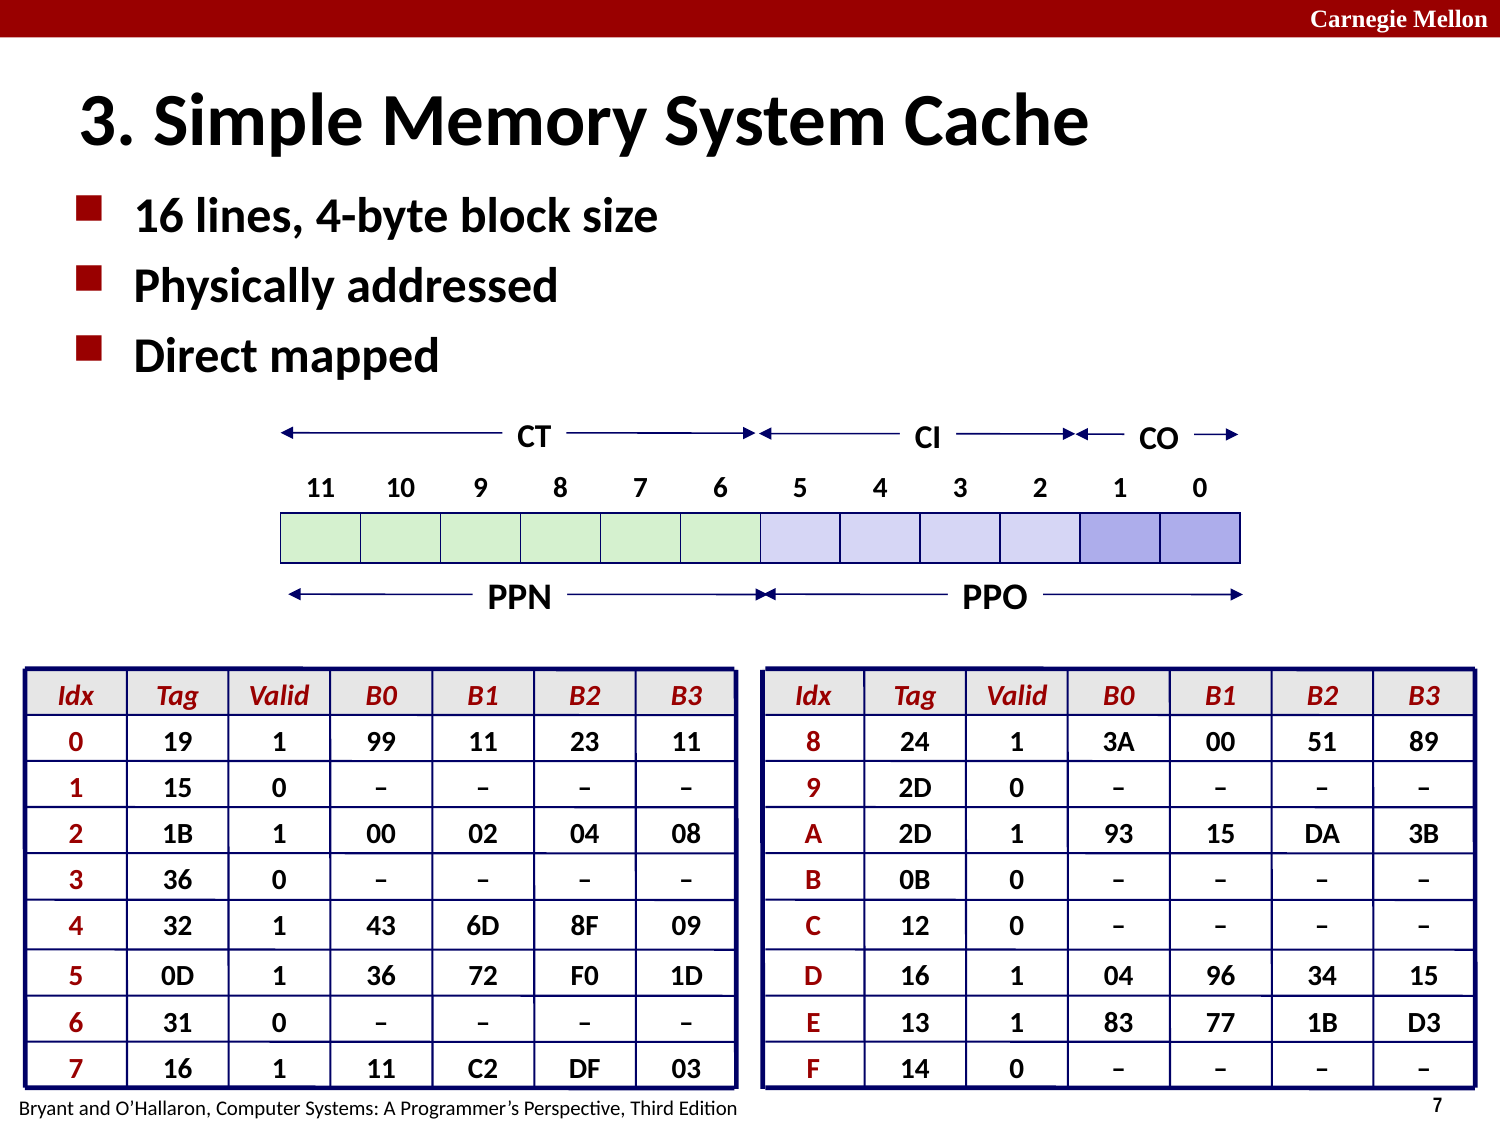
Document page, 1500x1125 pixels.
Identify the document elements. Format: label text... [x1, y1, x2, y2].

text_box [760, 513, 840, 563]
text_box – [1170, 900, 1271, 949]
text_box DF [535, 1042, 635, 1087]
text_box – [1272, 900, 1373, 949]
text_box [360, 513, 440, 563]
text_box 15 [1170, 808, 1271, 853]
text_box 3 [26, 854, 126, 899]
text_box 36 [127, 854, 228, 899]
text_box 2D [865, 808, 965, 853]
text_box 0 [26, 715, 126, 760]
text_box 15 [127, 761, 228, 807]
text_box 11 [433, 715, 534, 761]
text_box Idx [762, 668, 864, 715]
text_box [440, 513, 520, 563]
text_box 6 [26, 996, 127, 1041]
text_box 10 [360, 472, 440, 513]
text_box [1080, 513, 1160, 563]
text_box 3 [920, 471, 1000, 513]
text_box 02 [433, 808, 534, 853]
text_box – [1068, 854, 1169, 899]
text_box 8 [520, 472, 600, 513]
text_box 0D [127, 950, 228, 995]
text_box 04 [1068, 950, 1169, 995]
text_box 99 [331, 715, 432, 761]
text_box 0B [865, 854, 966, 899]
text_box B [763, 854, 864, 900]
text_box – [1374, 900, 1475, 949]
text_box B0 [331, 669, 432, 714]
text_box 83 [1068, 996, 1169, 1041]
text_box 96 [1170, 950, 1271, 995]
text_box [520, 513, 600, 563]
text_box 1 [229, 1042, 330, 1087]
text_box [280, 412, 756, 463]
text_box – [1272, 762, 1373, 807]
text_box 4 [840, 471, 920, 513]
text_box 23 [535, 716, 635, 761]
text_box 00 [331, 808, 432, 853]
text_box 2 [1000, 471, 1080, 513]
text_box 14 [865, 1042, 966, 1087]
text_box 0 [1160, 472, 1240, 513]
text_box – [1068, 1042, 1169, 1087]
text_box 93 [1068, 808, 1169, 853]
text_box F0 [535, 950, 635, 995]
text_box 0 [229, 854, 330, 899]
text_box E [763, 996, 864, 1042]
text_box – [636, 996, 736, 1042]
text_box 1 [229, 900, 330, 949]
text_box – [1068, 762, 1169, 807]
text_box 1 [967, 996, 1067, 1041]
text_box B2 [1272, 669, 1373, 715]
text_box 11 [636, 715, 736, 761]
text_box 12 [865, 900, 966, 949]
text_box 4 [26, 900, 126, 949]
text_box 09 [636, 900, 736, 950]
text_box 5 [26, 950, 126, 995]
text_box – [1374, 1042, 1475, 1087]
text_box B1 [433, 669, 534, 715]
text_box [600, 513, 680, 563]
text_box Tag [127, 669, 228, 714]
text_box 8 [763, 715, 864, 761]
text_box 24 [865, 715, 965, 760]
text_box [1000, 513, 1080, 563]
text_box 77 [1170, 996, 1271, 1041]
text_box – [1068, 900, 1169, 949]
text_box 0 [966, 854, 1067, 899]
text_box 7 [26, 1042, 127, 1087]
text_box – [1170, 854, 1271, 899]
text_box 0 [967, 1042, 1067, 1087]
text_box C [763, 900, 864, 950]
text_box 8F [535, 900, 635, 949]
text_box B0 [1068, 669, 1169, 714]
text_box B3 [636, 668, 738, 715]
text_box – [1374, 854, 1475, 900]
text_box 3A [1068, 715, 1169, 761]
text_box 11 [280, 471, 360, 513]
text_box 19 [127, 715, 228, 760]
text_box F [763, 1042, 864, 1088]
text_box – [1170, 762, 1271, 807]
text_box 43 [331, 900, 432, 949]
text_box – [1170, 1042, 1271, 1087]
text_box 2 [26, 807, 126, 853]
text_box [758, 413, 1076, 464]
text_box 1B [127, 808, 228, 853]
text_box DA [1272, 808, 1373, 853]
text_box – [331, 996, 432, 1041]
text_box [1160, 513, 1240, 563]
text_box D [763, 950, 864, 996]
text_box [920, 513, 1000, 563]
text_box – [331, 854, 432, 899]
text_box 1B [1272, 996, 1373, 1041]
text_box 04 [535, 808, 635, 853]
text_box 0 [229, 996, 330, 1041]
text_box 11 [331, 1042, 432, 1087]
text_box [840, 513, 920, 563]
text_box Valid [229, 669, 330, 714]
text_box B1 [1170, 669, 1271, 715]
text_box 31 [127, 996, 228, 1041]
text_box 08 [636, 807, 736, 854]
text_box 03 [636, 1042, 736, 1088]
text_box 1 [26, 761, 126, 807]
text_box [280, 513, 360, 563]
text_box Valid [966, 669, 1067, 714]
text_box Tag [865, 669, 965, 714]
text_box 6D [433, 900, 534, 949]
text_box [770, 570, 1244, 626]
list 16 lines, 4-byte block size Physically addressed Direct mapped [61, 175, 1426, 413]
text_box – [535, 996, 635, 1041]
title 3. Simple Memory System Cache [62, 68, 1259, 163]
text_box – [535, 854, 635, 899]
text_box – [636, 761, 736, 807]
text_box 9 [440, 472, 520, 513]
text_box 36 [331, 950, 432, 995]
text_box D3 [1374, 996, 1475, 1041]
text_box 0 [966, 761, 1067, 807]
text_box 15 [1374, 950, 1475, 995]
text_box 1 [966, 715, 1067, 761]
text_box 3B [1374, 808, 1475, 853]
text_box 1 [229, 808, 330, 853]
text_box C2 [433, 1042, 534, 1087]
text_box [1077, 413, 1239, 465]
text_box – [1272, 854, 1373, 899]
text_box 72 [433, 950, 534, 995]
text_box 00 [1170, 715, 1271, 761]
text_box 5 [760, 471, 840, 513]
text_box 6 [680, 471, 760, 513]
text_box – [535, 762, 635, 807]
text_box – [331, 762, 432, 807]
text_box B3 [1374, 669, 1474, 715]
text_box – [433, 762, 534, 807]
text_box 34 [1272, 950, 1373, 995]
text_box 0 [229, 761, 330, 807]
text_box – [433, 854, 534, 899]
text_box – [1374, 762, 1475, 807]
text_box [680, 513, 760, 563]
text_box 16 [128, 1042, 228, 1087]
text_box 1 [967, 950, 1067, 995]
text_box – [1272, 1042, 1373, 1087]
text_box Idx [24, 669, 126, 714]
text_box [288, 570, 769, 626]
text_box 1 [1080, 474, 1160, 513]
text_box 32 [127, 900, 228, 949]
text_box 51 [1272, 716, 1373, 761]
text_box A [763, 807, 864, 854]
text_box B2 [535, 669, 635, 715]
text_box – [636, 854, 736, 900]
text_box 7 [600, 472, 680, 513]
text_box 1 [229, 715, 330, 761]
text_box 9 [763, 761, 864, 807]
text_box 2D [865, 761, 965, 807]
text_box 16 [865, 950, 966, 995]
text_box 0 [967, 900, 1067, 949]
text_box – [433, 996, 534, 1041]
text_box 1 [966, 808, 1067, 853]
text_box 89 [1374, 716, 1475, 761]
text_box 13 [865, 996, 966, 1041]
text_box 1D [636, 950, 736, 996]
text_box 1 [229, 950, 330, 995]
